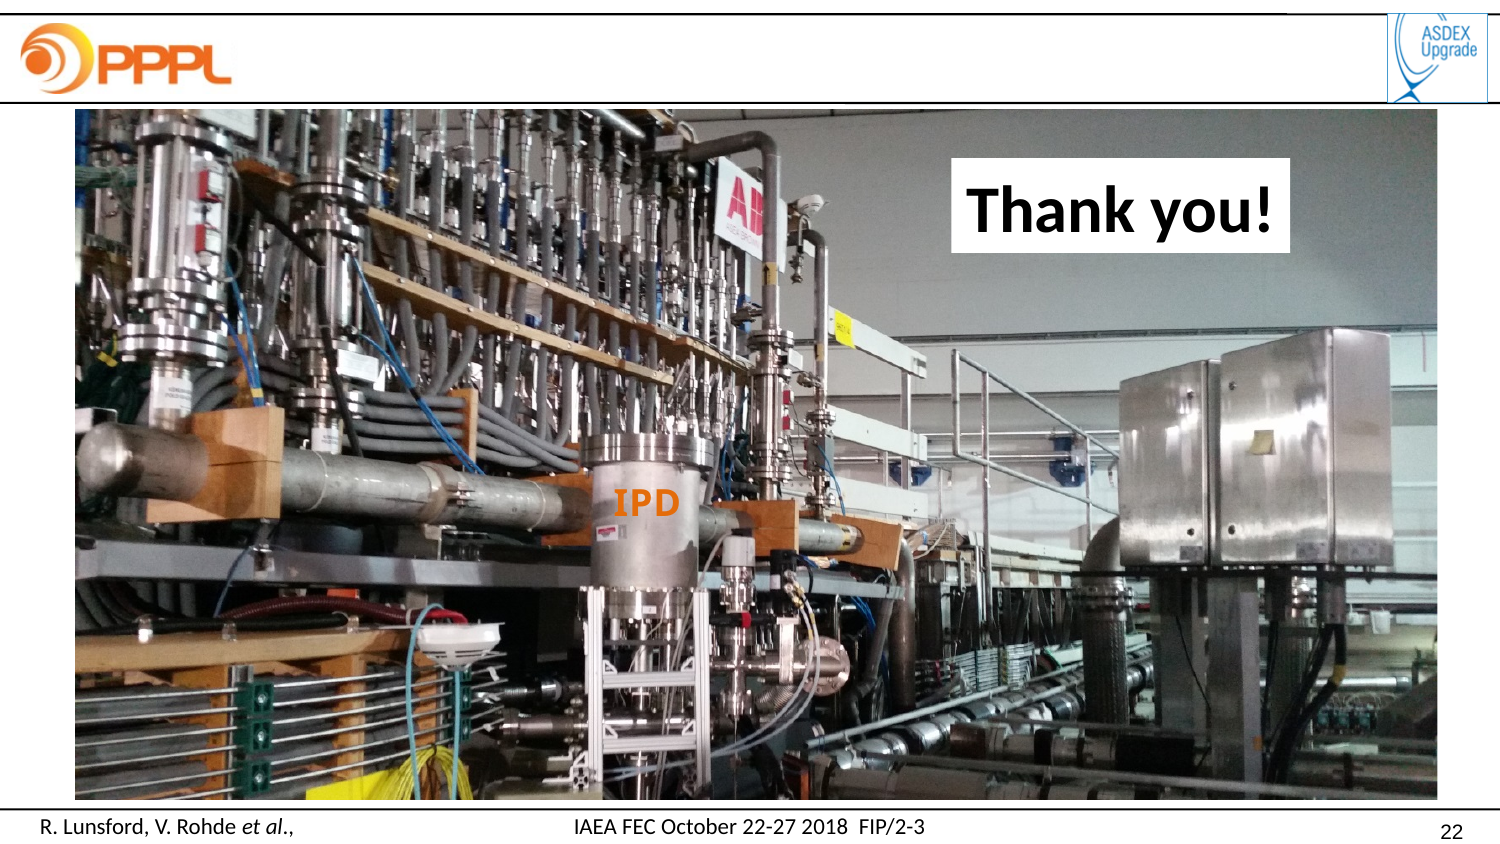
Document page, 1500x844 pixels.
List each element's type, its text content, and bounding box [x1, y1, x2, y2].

picture [20, 23, 238, 94]
picture [1387, 13, 1488, 104]
picture [74, 109, 1438, 800]
slide_number 22 [1128, 810, 1479, 844]
